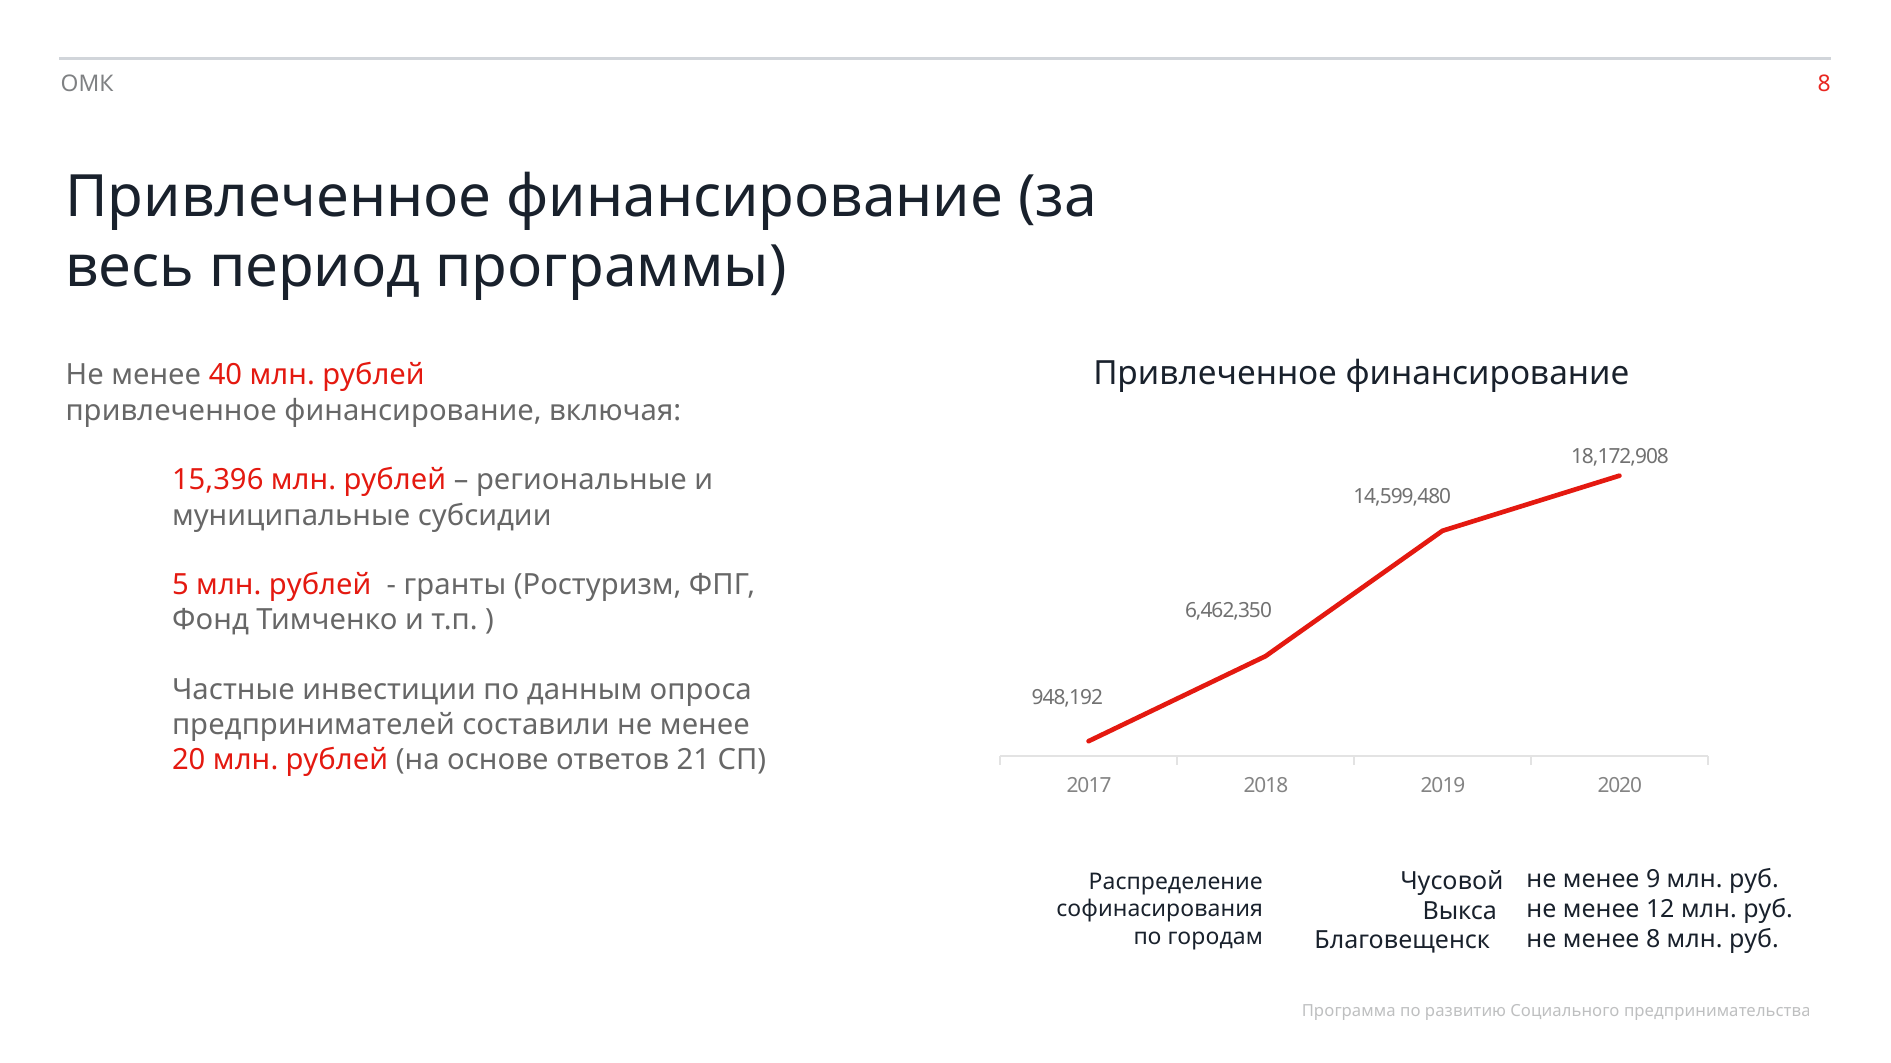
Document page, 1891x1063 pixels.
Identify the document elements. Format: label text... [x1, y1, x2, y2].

list ОМК [45, 61, 448, 106]
text_box Распределение софинасирования по городам [1022, 857, 1155, 958]
text_box Чусовой Выкса ​ Благовещенск [1155, 856, 1519, 962]
list Программа по развитию Социального предпринимательства [1172, 992, 1831, 1050]
chart [944, 428, 1759, 838]
text_box Привлеченное финансирование (за весь период программы) [50, 150, 1129, 306]
text_box Не менее 40 млн. рублей привлеченное финансирование, включая: 15,396 млн. рублей – региональные и муниципальные субсидии 5 млн. рублей - гранты (Ростуризм, ФПГ, Фонд Тимченко и т.п. ) Частные инвестиции по данным опроса предпринимателей составили не менее 20 млн. рублей (на основе ответов 21 СП) [41, 343, 854, 816]
text_box Привлеченное финансирование [1078, 343, 1891, 399]
text_box не менее 9 млн. руб.​ не менее 12 млн. руб. не менее 8 млн. руб.​ [1508, 853, 1847, 962]
